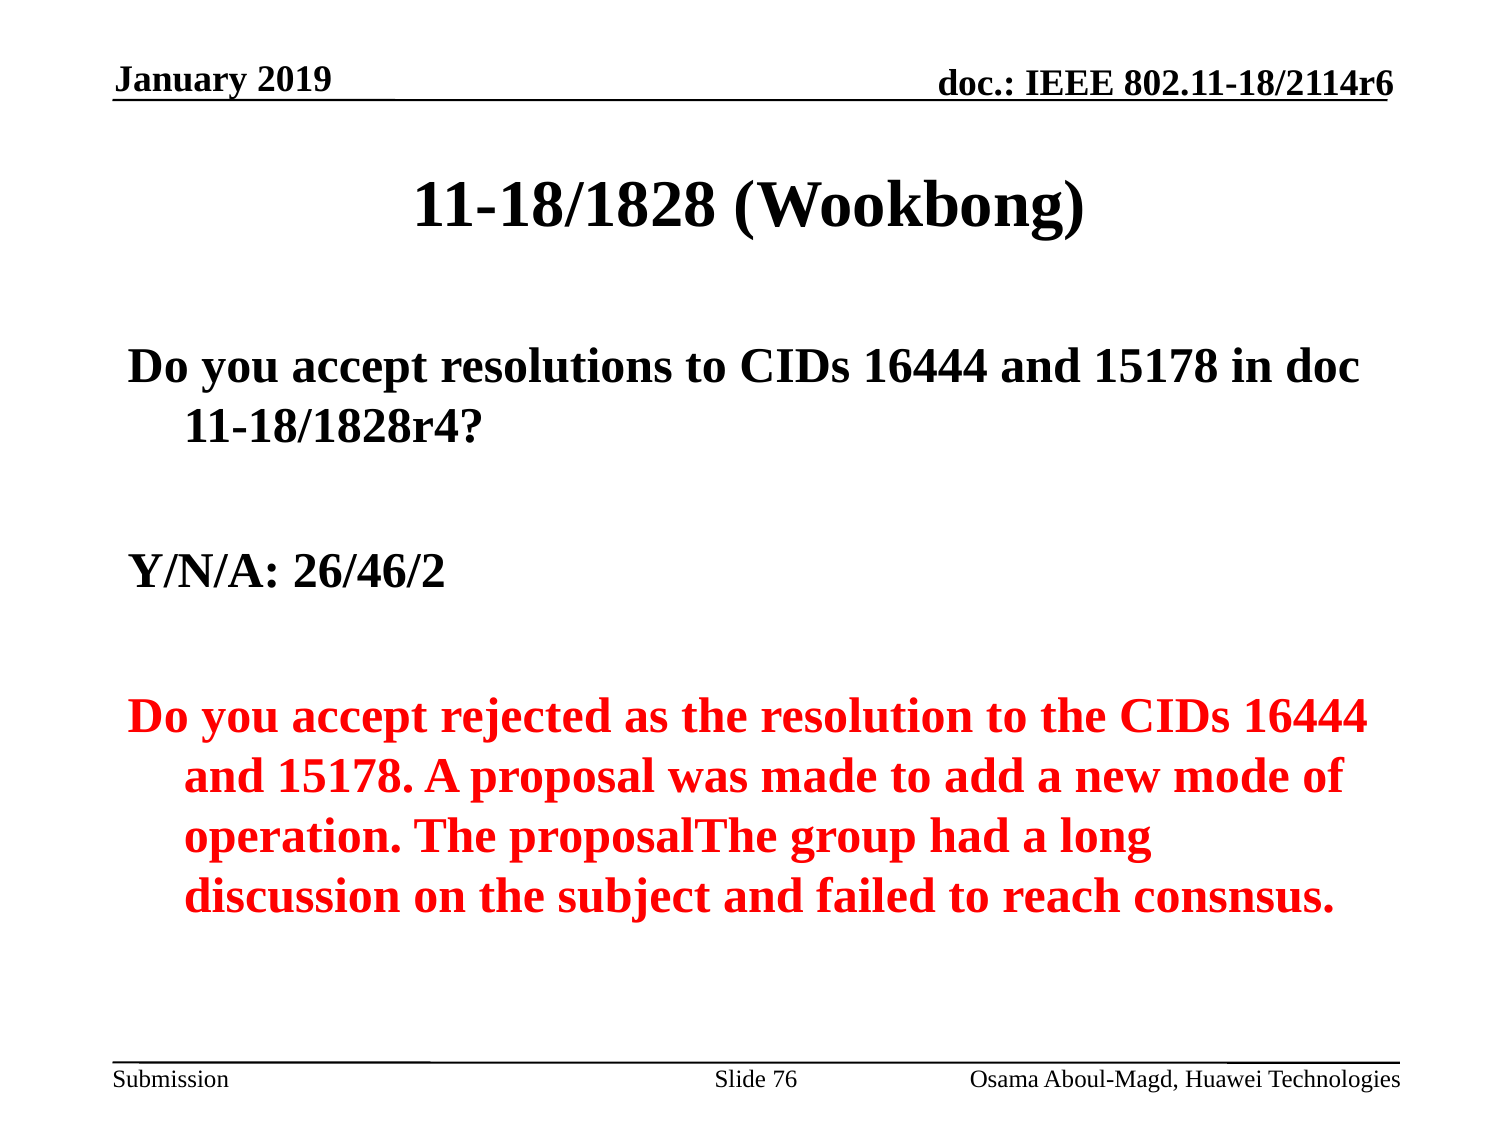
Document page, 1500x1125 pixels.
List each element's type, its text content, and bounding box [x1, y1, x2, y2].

footer Osama Aboul-Magd, Huawei Technologies [878, 1061, 1402, 1093]
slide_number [114, 54, 423, 100]
list Do you accept resolutions to CIDs 16444 and 15178 in doc 11-18/1828r4? Y/N/A: 26/46/2 Do you accept rejected as the resolution to the CIDs 16444 and 15178. A proposal was made to add a new mode of operation. The proposalThe group had a long discussion on the subject and failed to reach consnsus. [112, 324, 1388, 1000]
title 11-18/1828 (Wookbong) [112, 112, 1388, 288]
slide_number Slide 76 [712, 1061, 800, 1123]
